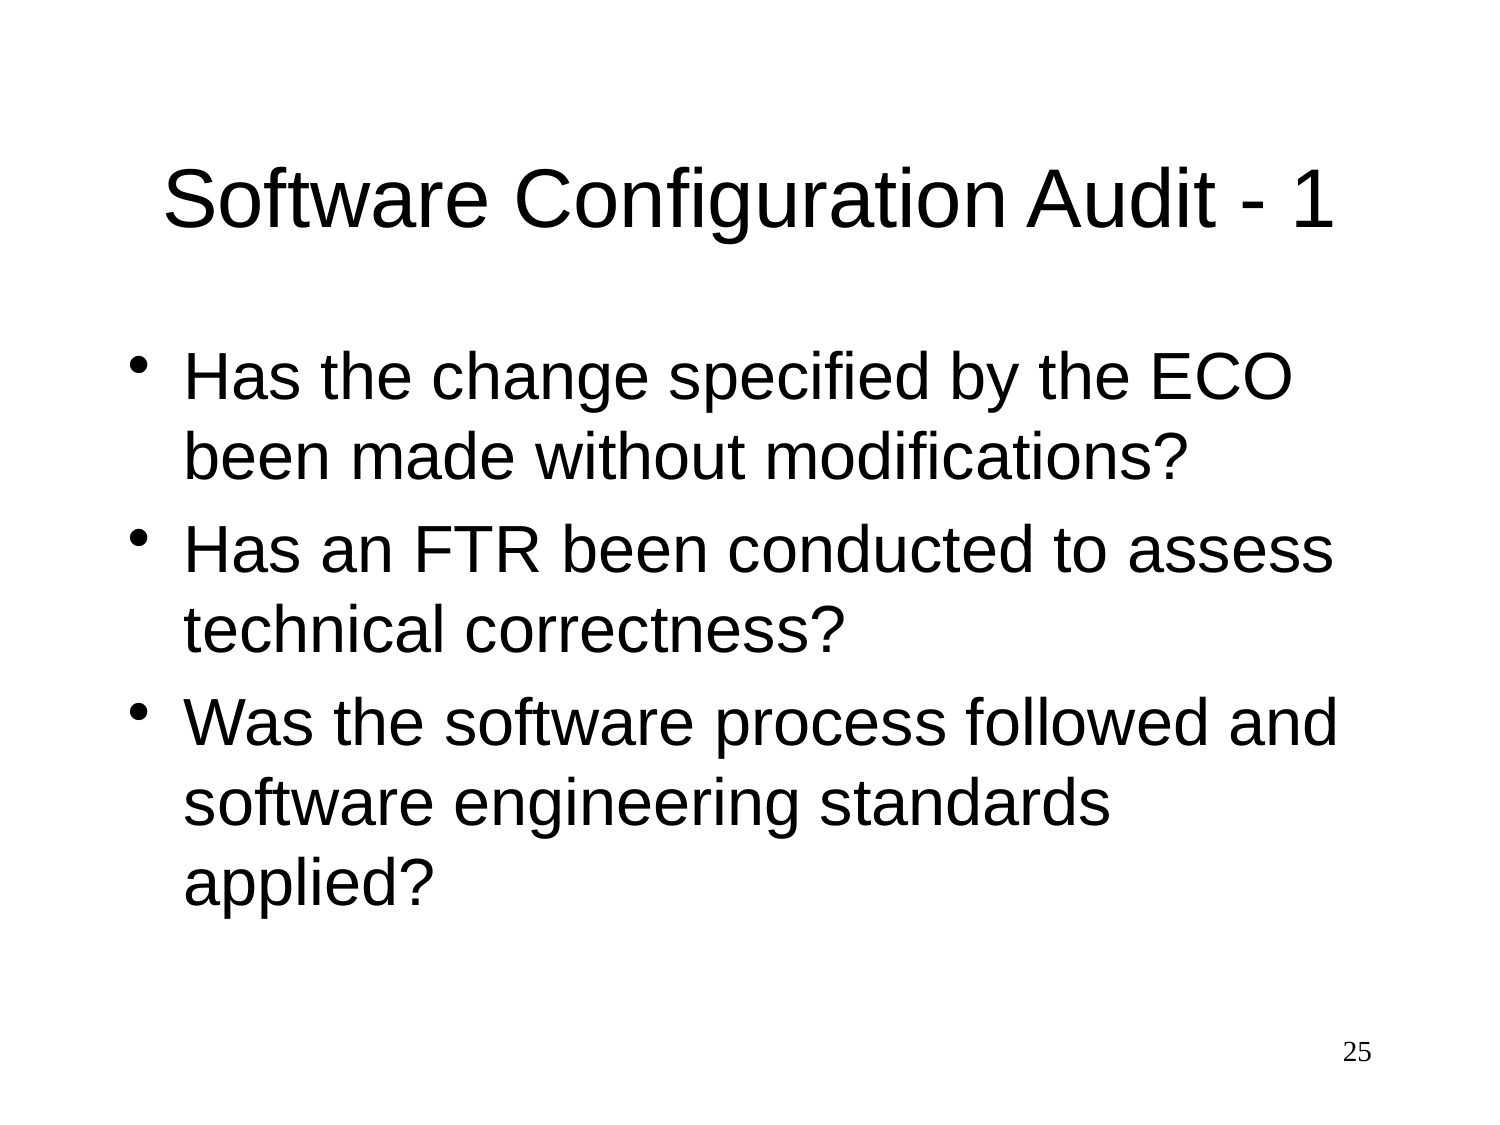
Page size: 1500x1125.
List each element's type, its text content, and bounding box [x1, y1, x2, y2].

list Has the change specified by the ECO been made without modifications? Has an FTR been conducted to assess technical correctness? Was the software process followed and software engineering standards applied? [112, 324, 1388, 1000]
title Software Configuration Audit - 1 [112, 99, 1388, 288]
slide_number 25 [1074, 1025, 1388, 1100]
